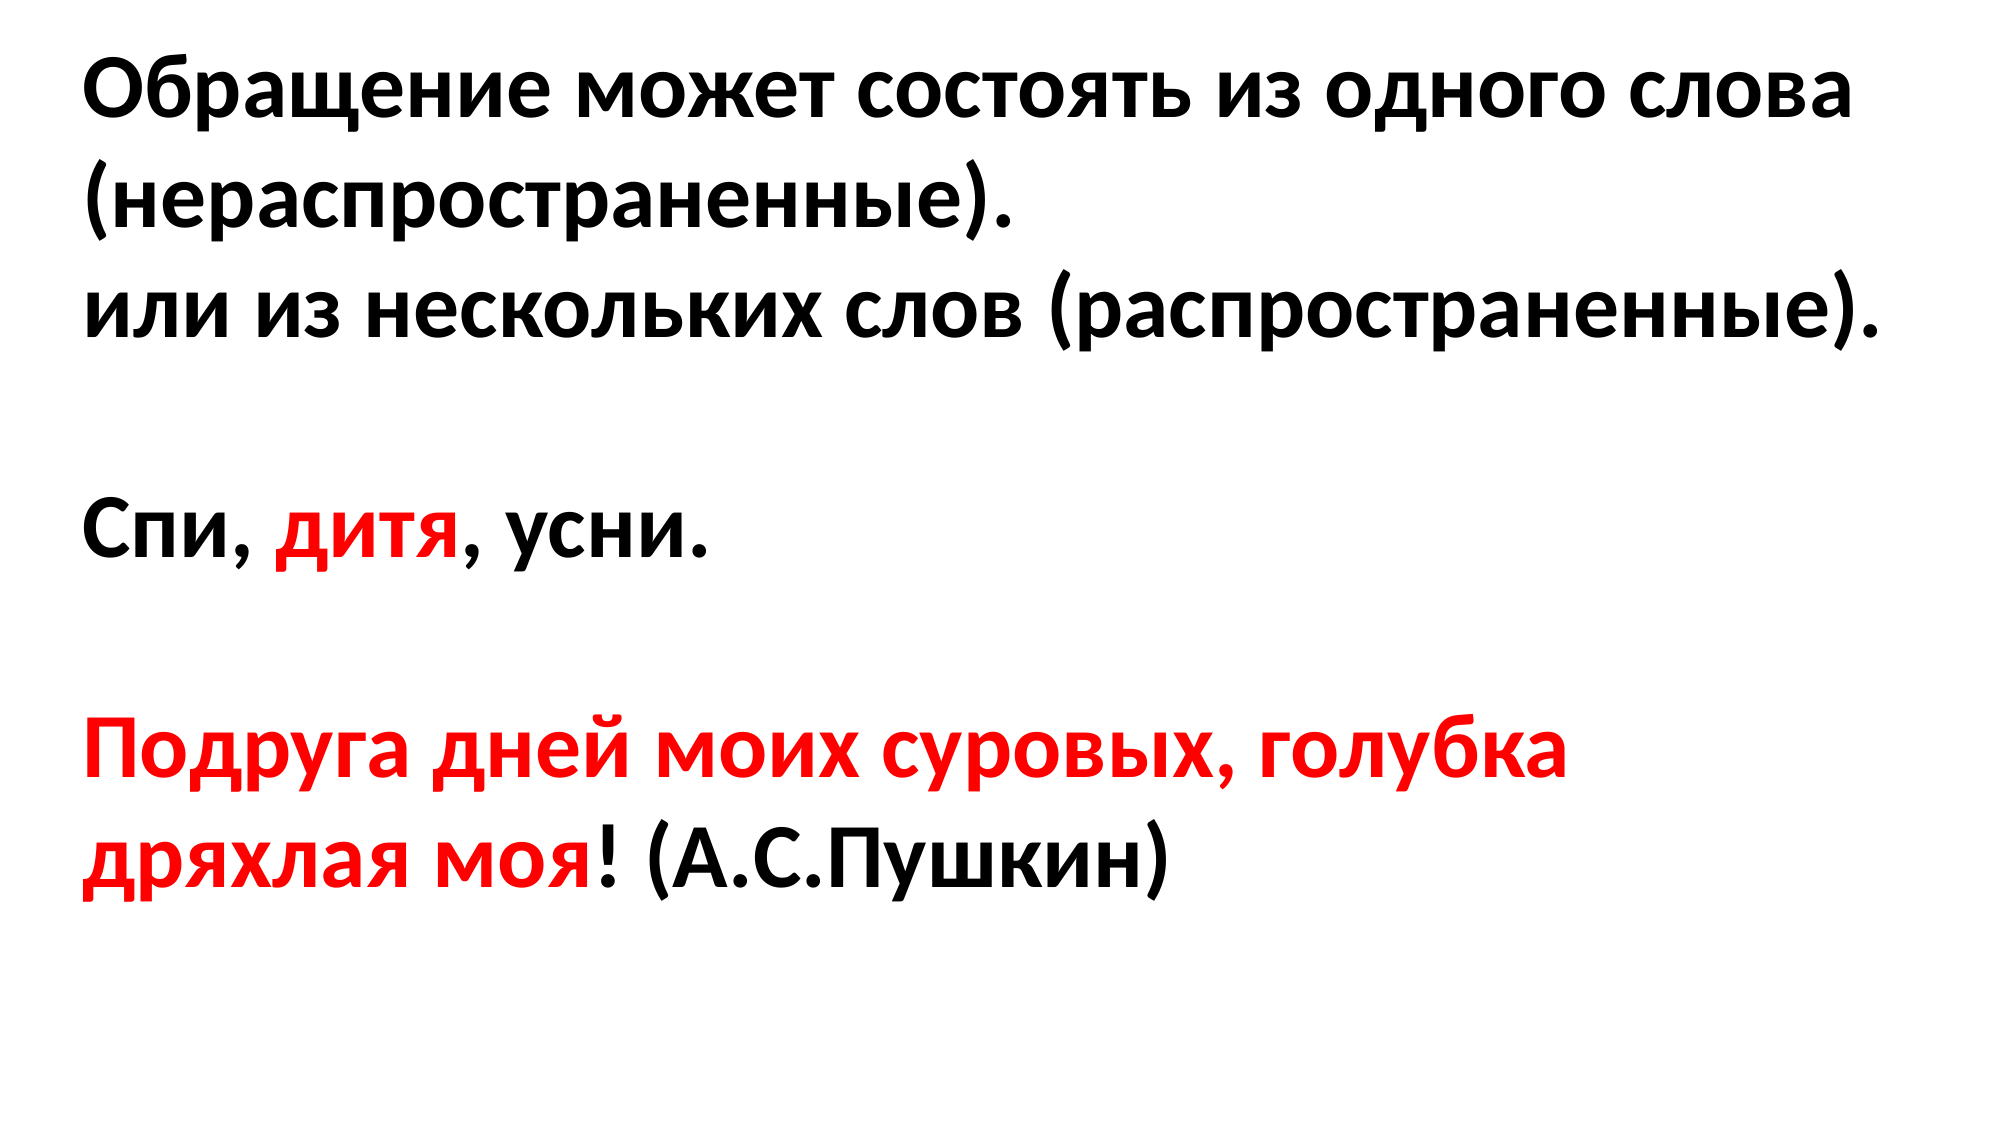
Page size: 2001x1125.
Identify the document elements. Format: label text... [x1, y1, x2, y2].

text_box Обращение может состоять из одного слова (нераспространенные). или из нескольких слов (распространенные). Спи, дитя, усни. Подруга дней моих суровых, голубка дряхлая моя! (А.С.Пушкин) [67, 18, 1923, 1093]
